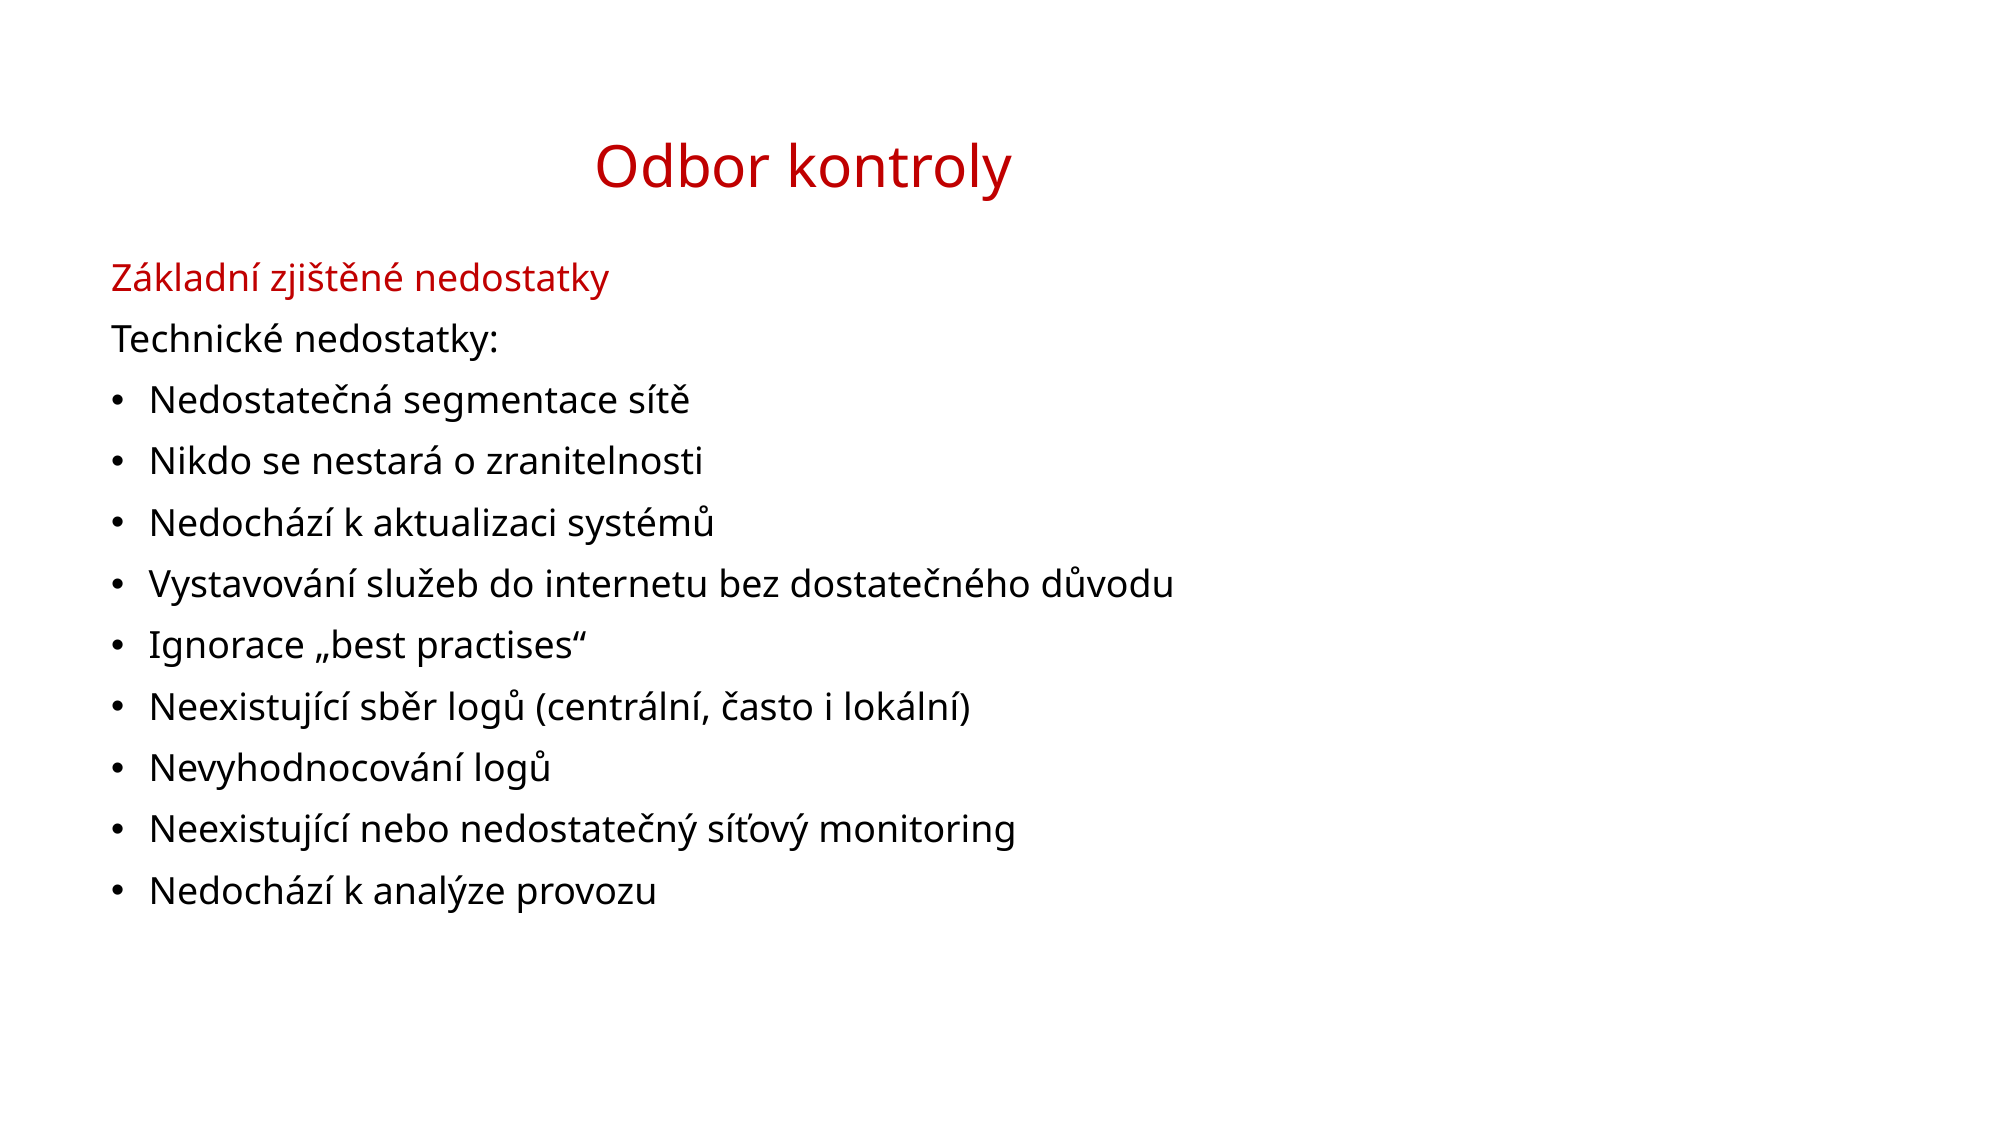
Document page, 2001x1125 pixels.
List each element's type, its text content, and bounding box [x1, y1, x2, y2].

title Odbor kontroly [137, 59, 1863, 278]
list Základní zjištěné nedostatky Technické nedostatky: Nedostatečná segmentace sítě Nikdo se nestará o zranitelnosti Nedochází k aktualizaci systémů Vystavování služeb do internetu bez dostatečného důvodu Ignorace „best practises“ Neexistující sběr logů (centrální, často i lokální) Nevyhodnocování logů Neexistující nebo nedostatečný síťový monitoring Nedochází k analýze provozu [95, 251, 1821, 966]
